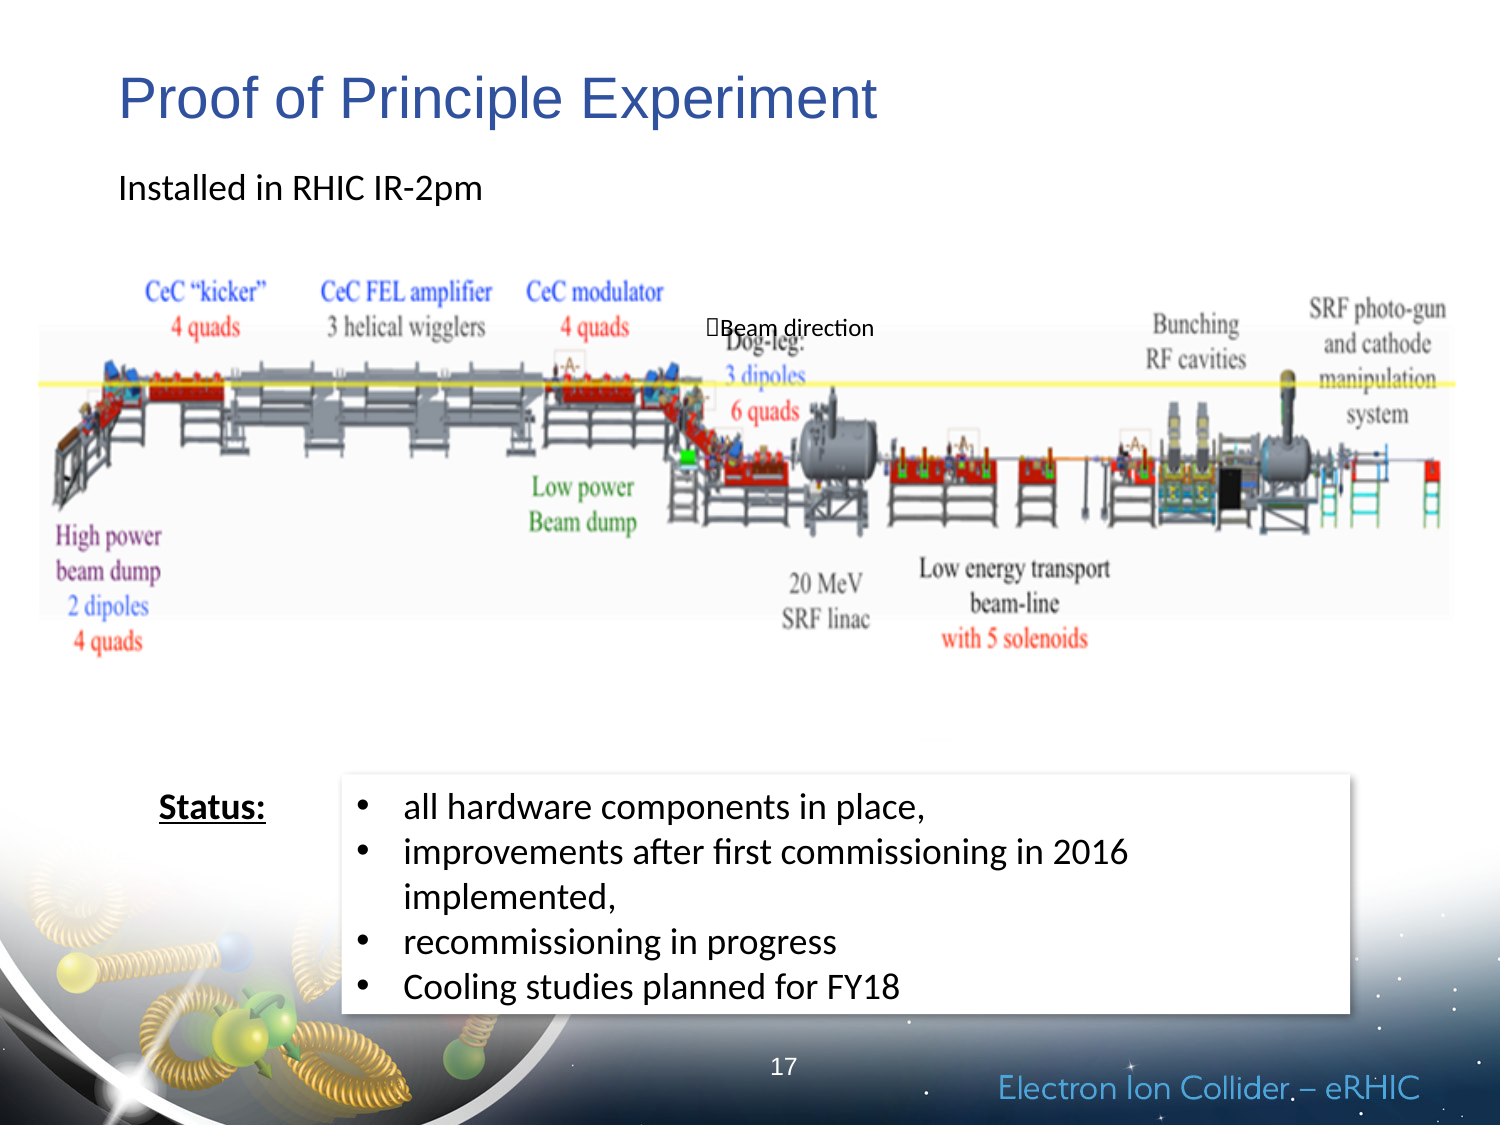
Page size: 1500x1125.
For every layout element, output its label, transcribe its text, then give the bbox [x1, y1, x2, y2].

text_box Status: [144, 774, 342, 835]
title Proof of Principle Experiment [103, 59, 1397, 139]
slide_number 17 [615, 1035, 953, 1096]
picture [0, 0, 1500, 1125]
text_box Installed in RHIC IR-2pm [103, 155, 1237, 216]
text_box all hardware components in place, improvements after first commissioning in 2016 implemented, recommissioning in progress Cooling studies planned for FY18 [341, 774, 1351, 1015]
